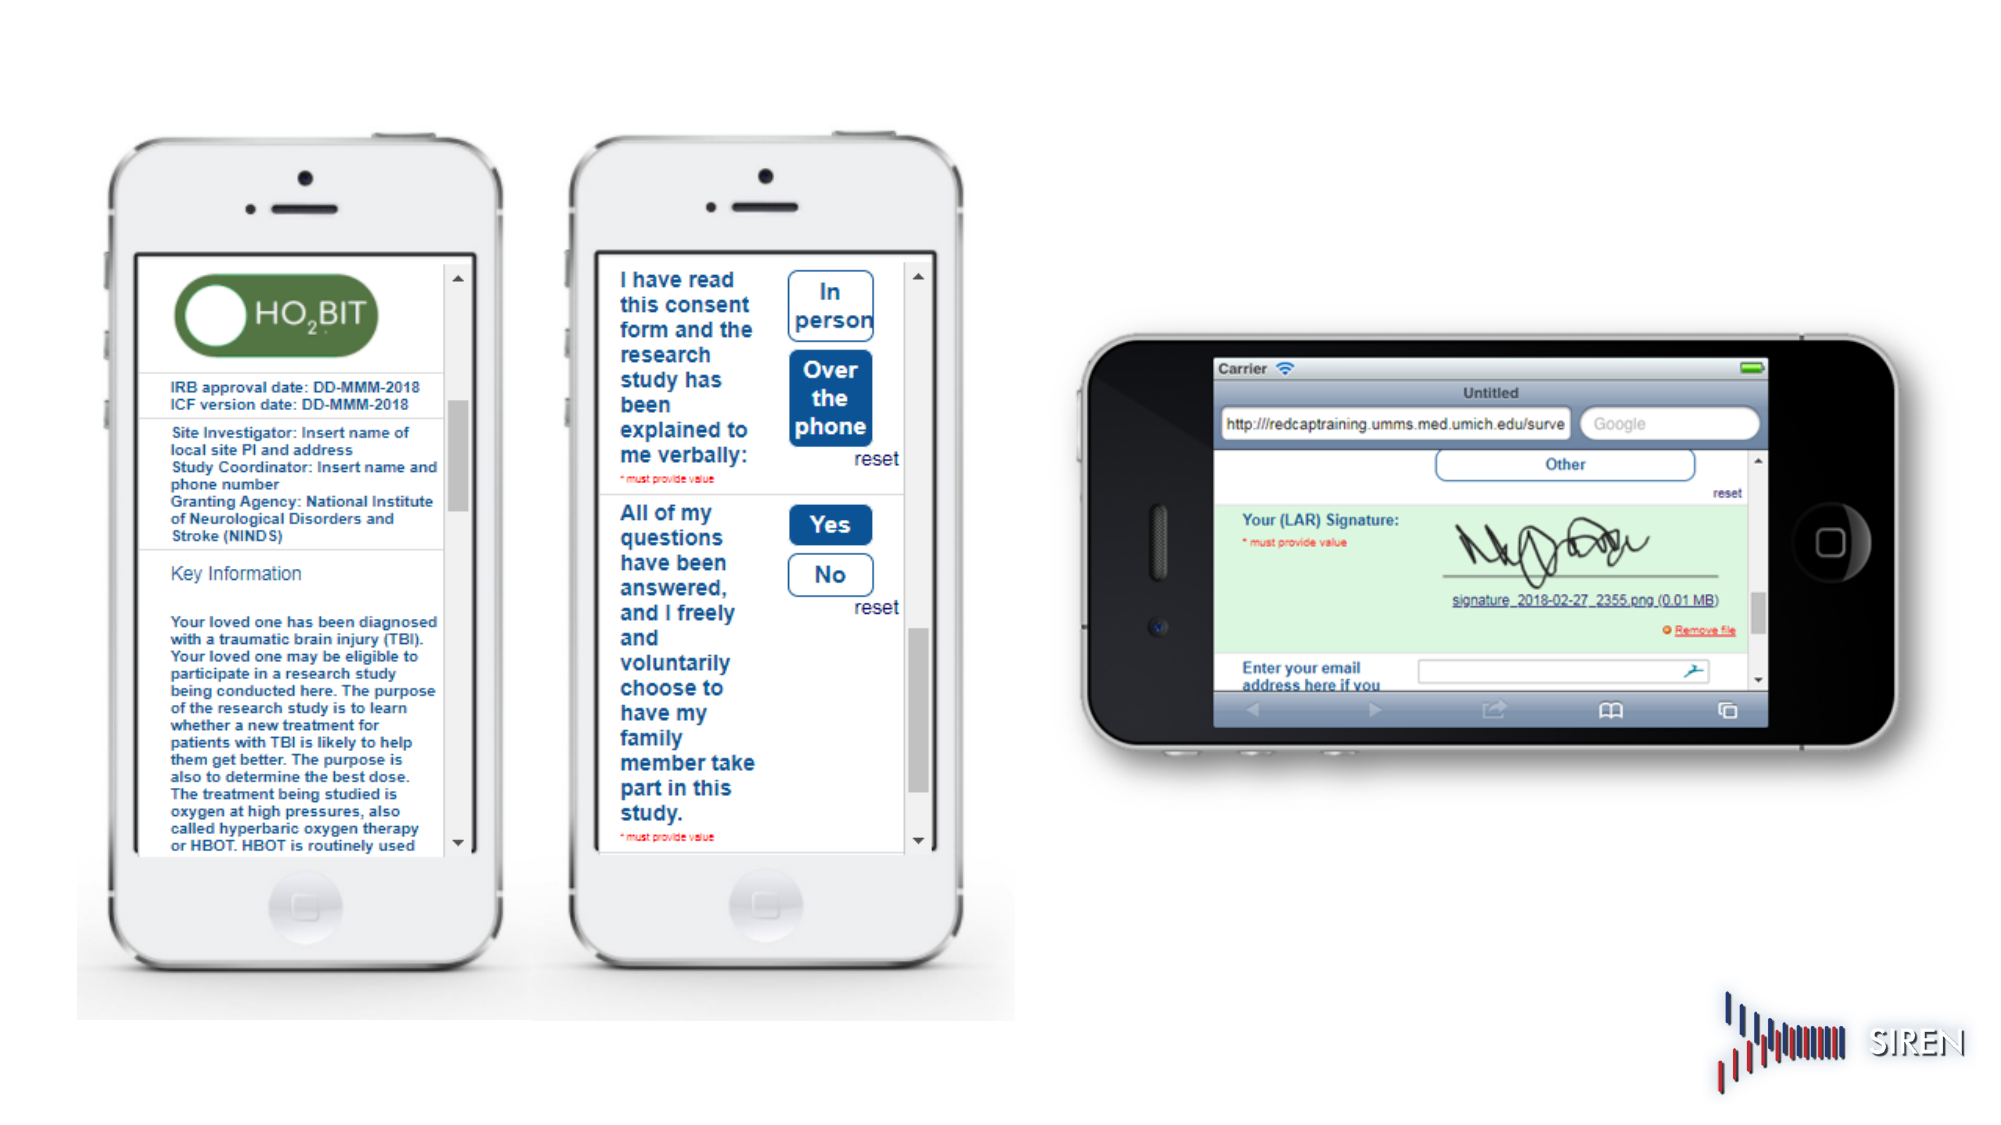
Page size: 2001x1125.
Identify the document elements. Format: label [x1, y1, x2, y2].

picture [77, 103, 1016, 1022]
picture [1702, 971, 1979, 1105]
picture [1037, 299, 1973, 826]
